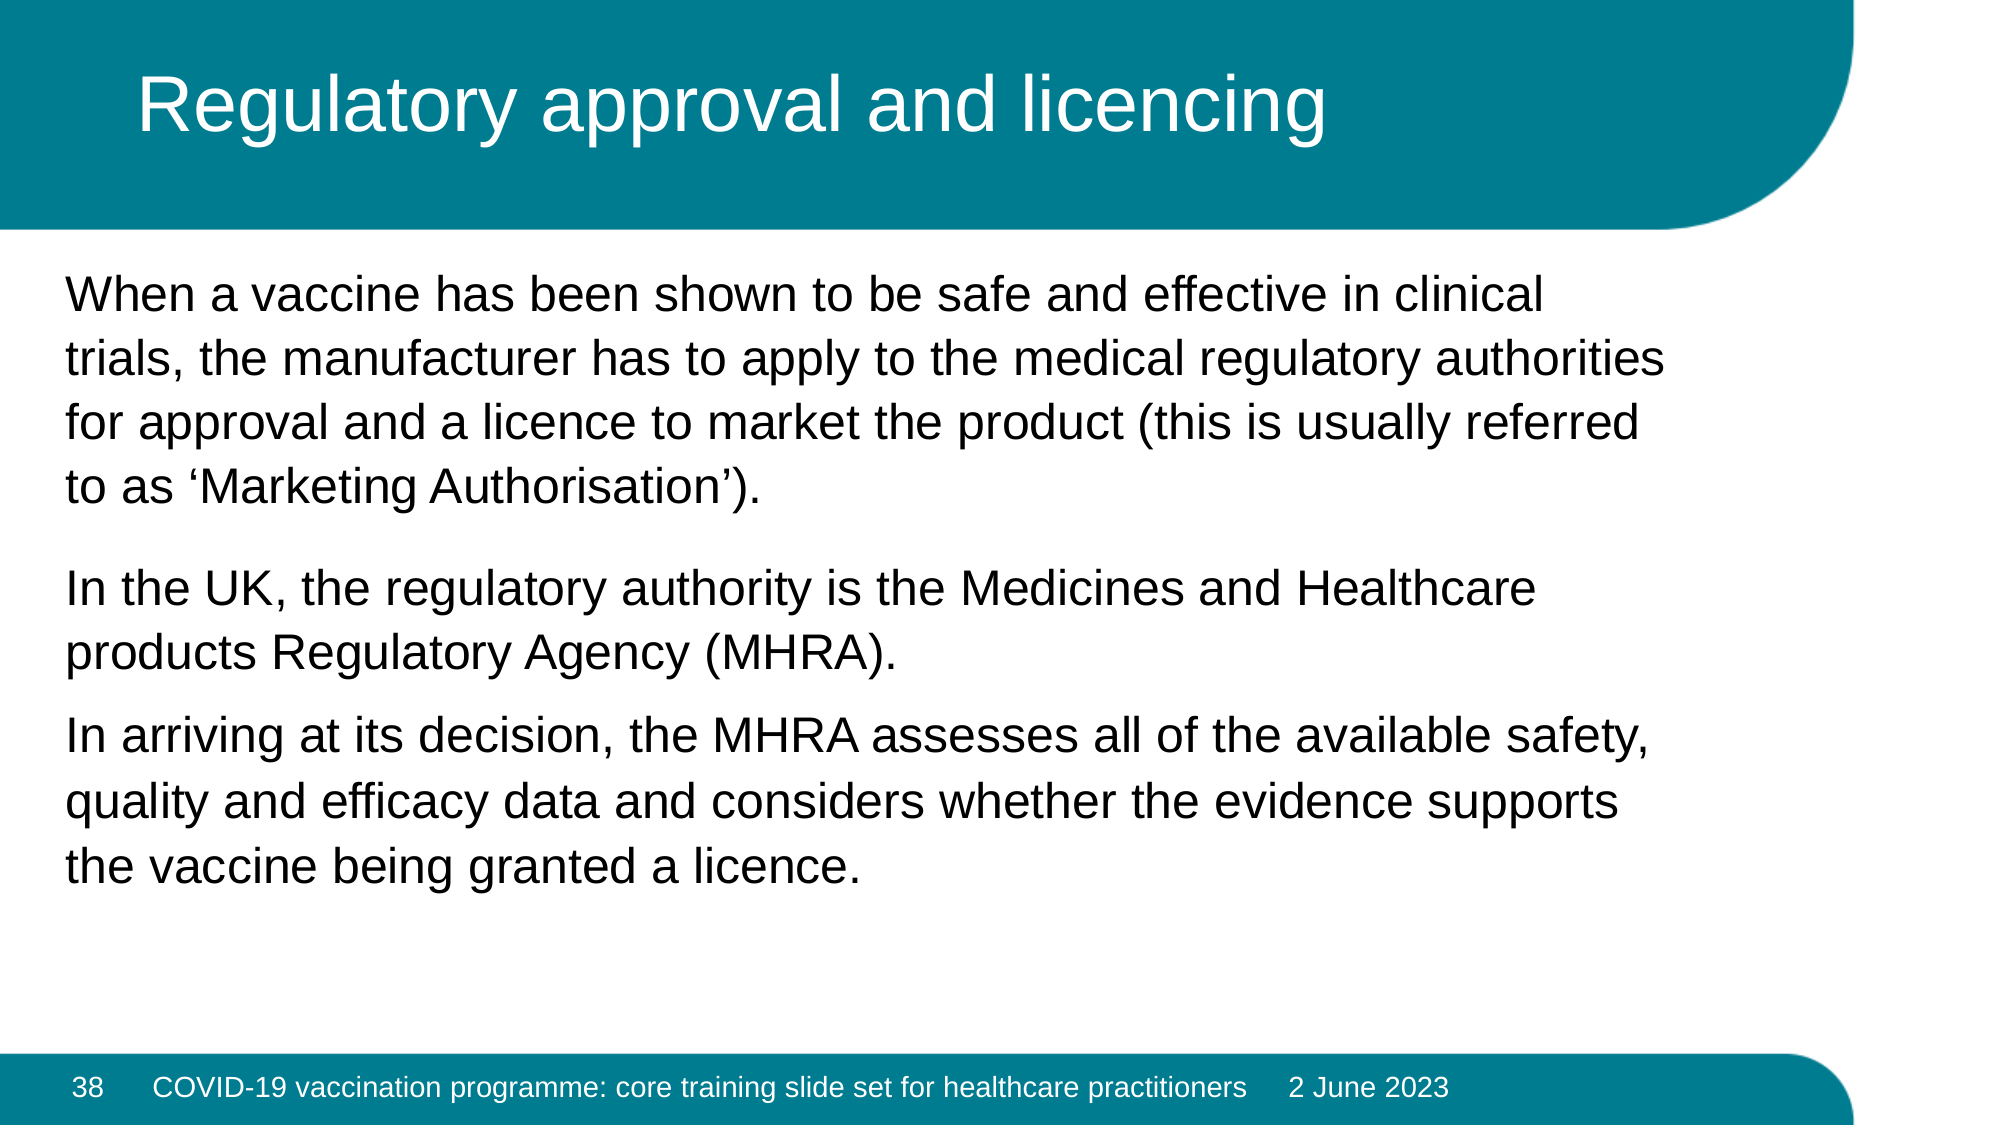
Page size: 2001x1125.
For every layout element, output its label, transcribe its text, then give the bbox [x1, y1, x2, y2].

footer COVID-19 vaccination programme: core training slide set for healthcare practitioners 2 June 2023 [137, 1056, 1780, 1116]
slide_number 38 [21, 1056, 120, 1117]
list When a vaccine has been shown to be safe and effective in clinical trials, the manufacturer has to apply to the medical regulatory authorities for approval and a licence to market the product (this is usually referred to as ‘Marketing Authorisation’). In the UK, the regulatory authority is the Medicines and Healthcare products Regulatory Agency (MHRA). In arriving at its decision, the MHRA assesses all of the available safety, quality and efficacy data and considers whether the evidence supports the vaccine being granted a licence. [50, 249, 1693, 1099]
title Regulatory approval and licencing [121, 55, 1877, 162]
